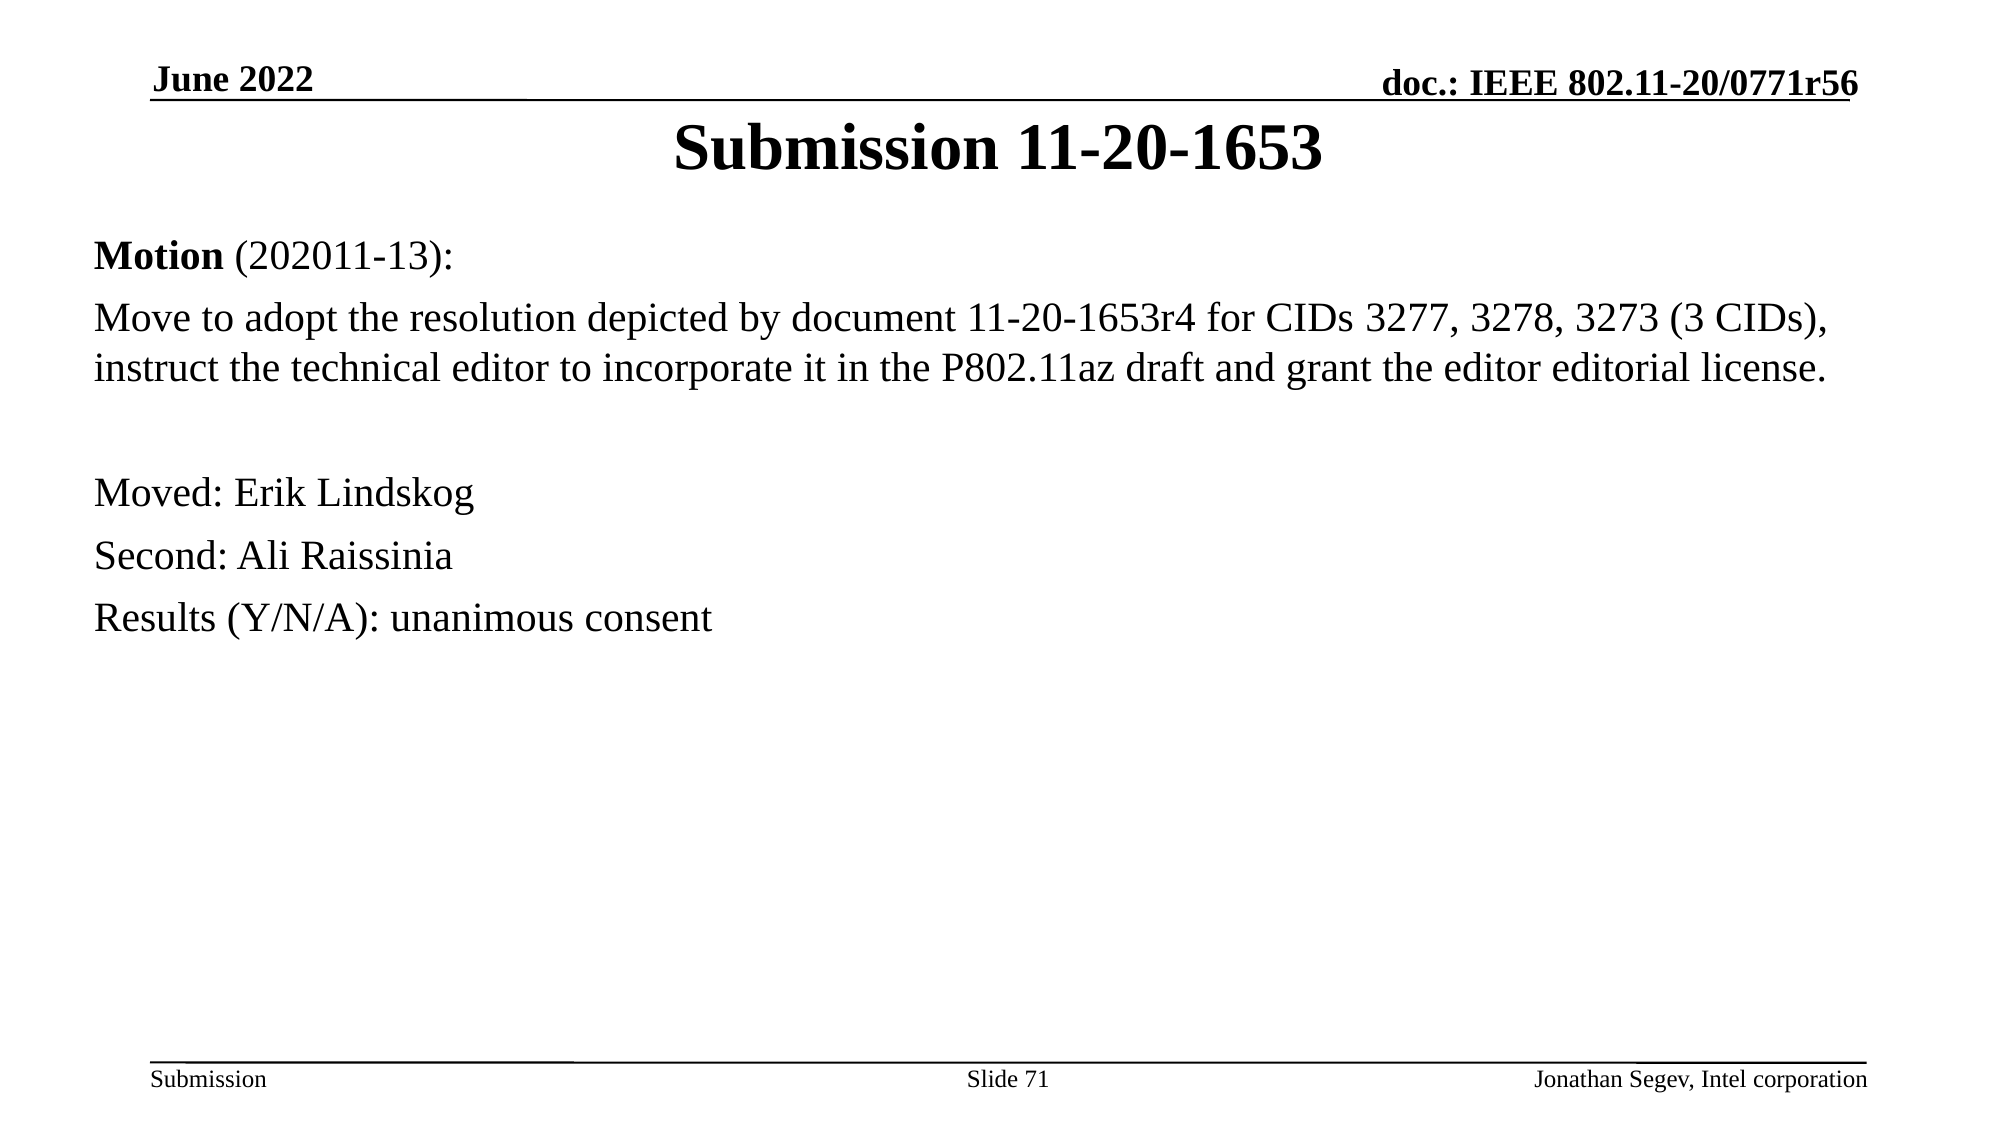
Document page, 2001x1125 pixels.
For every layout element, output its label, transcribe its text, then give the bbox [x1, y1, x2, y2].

footer Jonathan Segev, Intel corporation [1171, 1061, 1869, 1093]
list Motion (202011-13): Move to adopt the resolution depicted by document 11-20-1653r4 for CIDs 3277, 3278, 3273 (3 CIDs), instruct the technical editor to incorporate it in the P802.11az draft and grant the editor editorial license. Moved: Erik Lindskog Second: Ali Raissinia Results (Y/N/A): unanimous consent [78, 219, 1922, 1000]
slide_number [152, 54, 563, 100]
slide_number Slide 71 [950, 1061, 1067, 1123]
title Submission 11-20-1653 [149, 112, 1850, 173]
